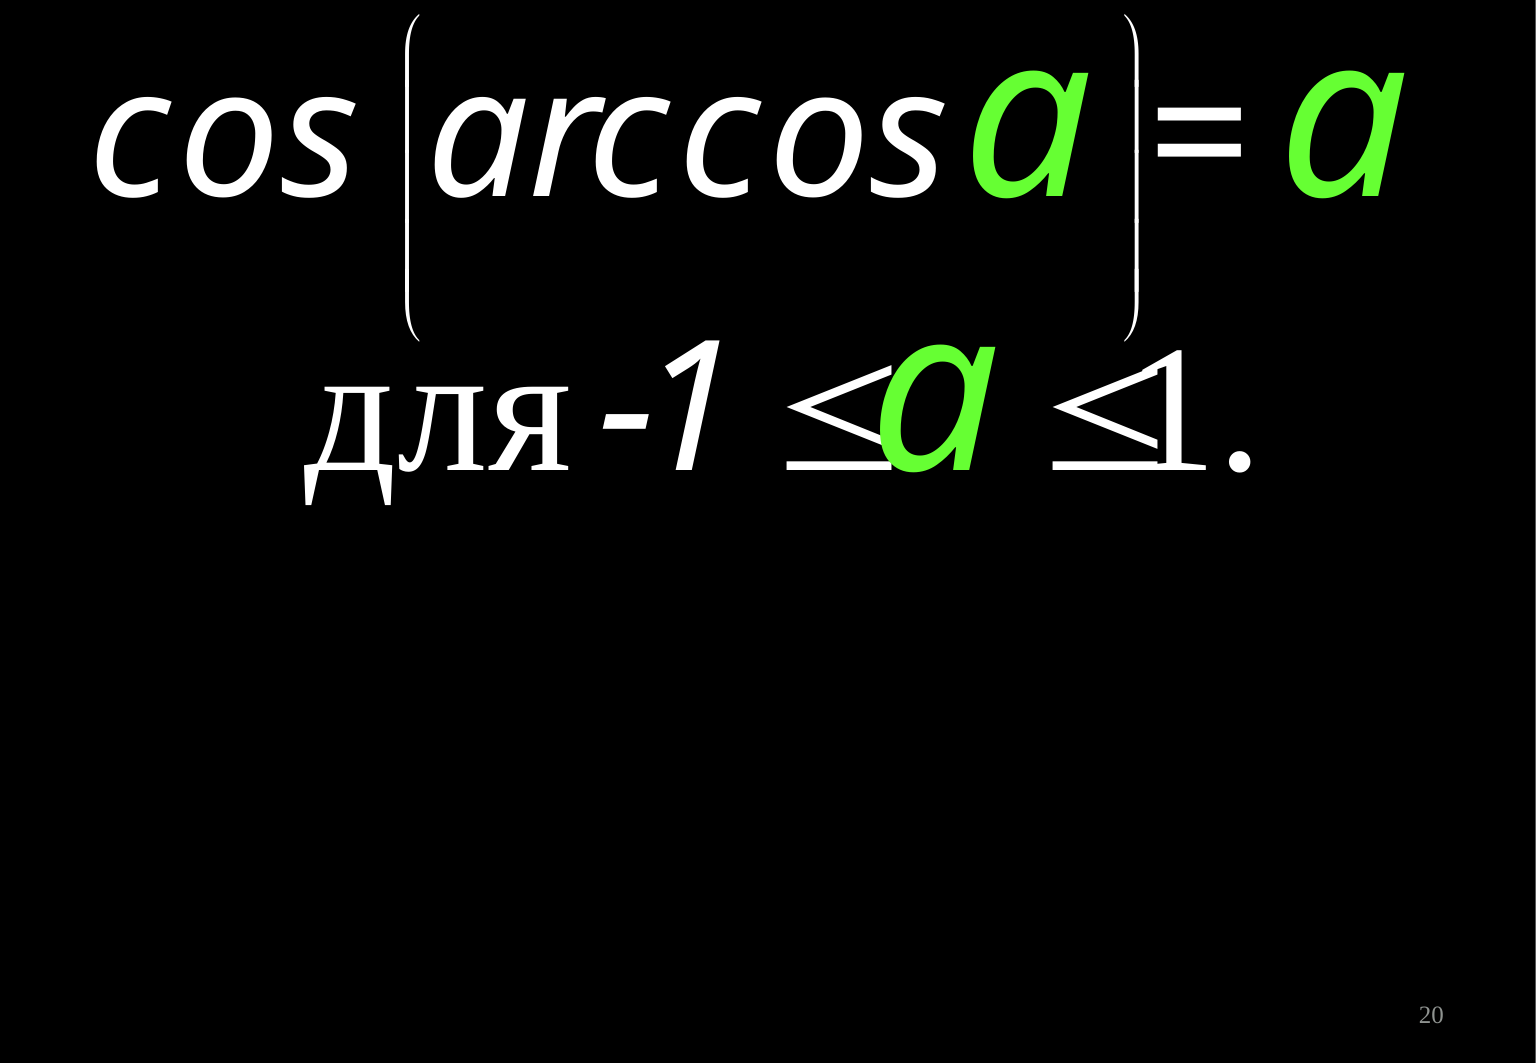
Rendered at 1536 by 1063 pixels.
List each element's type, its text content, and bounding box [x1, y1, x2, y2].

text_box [93, 0, 1443, 509]
slide_number 20 [1100, 985, 1459, 1042]
